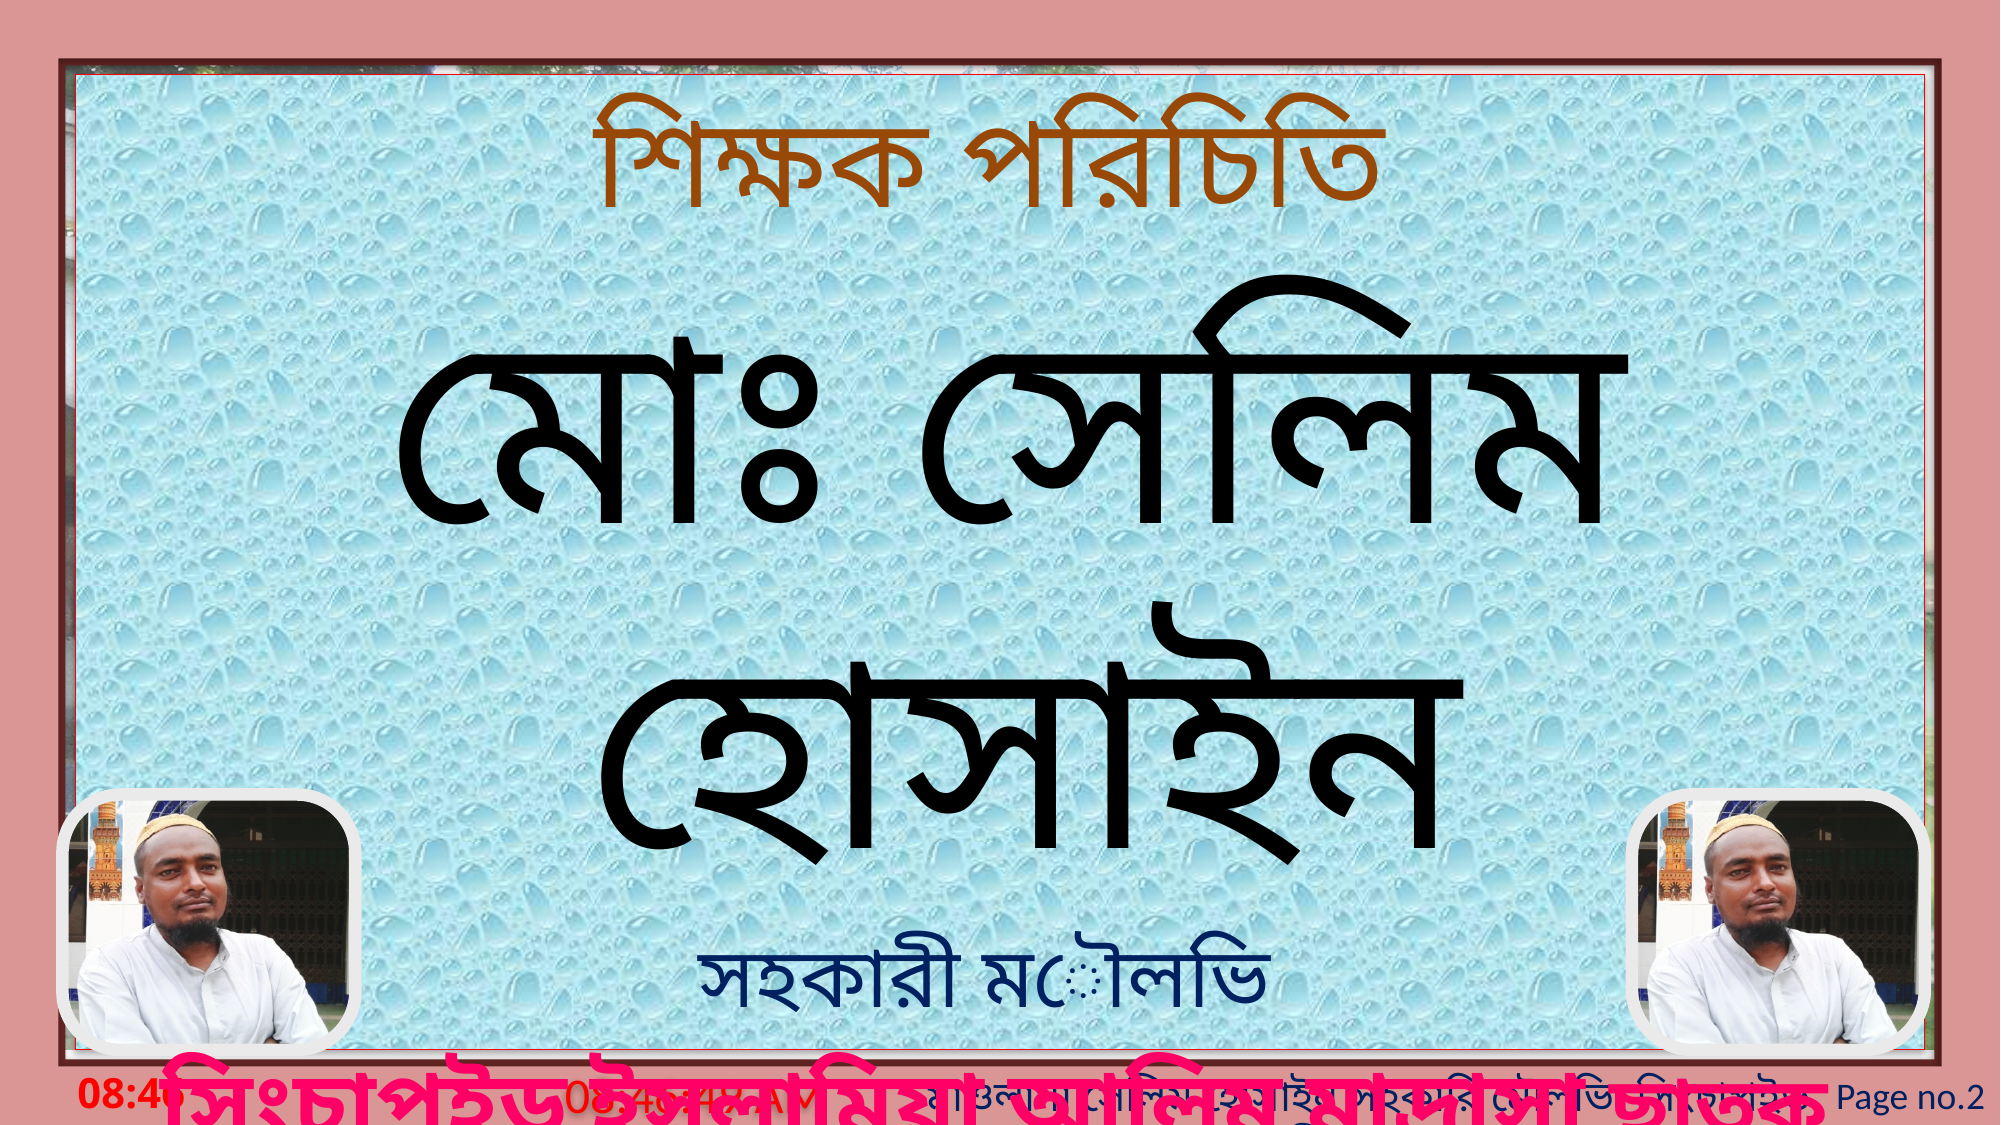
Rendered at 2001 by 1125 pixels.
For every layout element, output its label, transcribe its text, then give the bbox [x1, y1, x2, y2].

text_box [919, 1059, 1934, 1064]
text_box মাওলানা সেলিম হোসাইন সহকারি মৌলভি সিংচাপইড় আলিম মাদ্রাসা। [919, 1062, 1838, 1125]
slide_number মঙ্গলবার, 02 জুন 2020 [62, 1065, 500, 1125]
picture [49, 62, 1951, 1051]
text_box Page no.2 [1838, 1064, 2000, 1125]
text_box 6:10:25 PM [547, 1059, 915, 1125]
text_box [0, 0, 2000, 1125]
